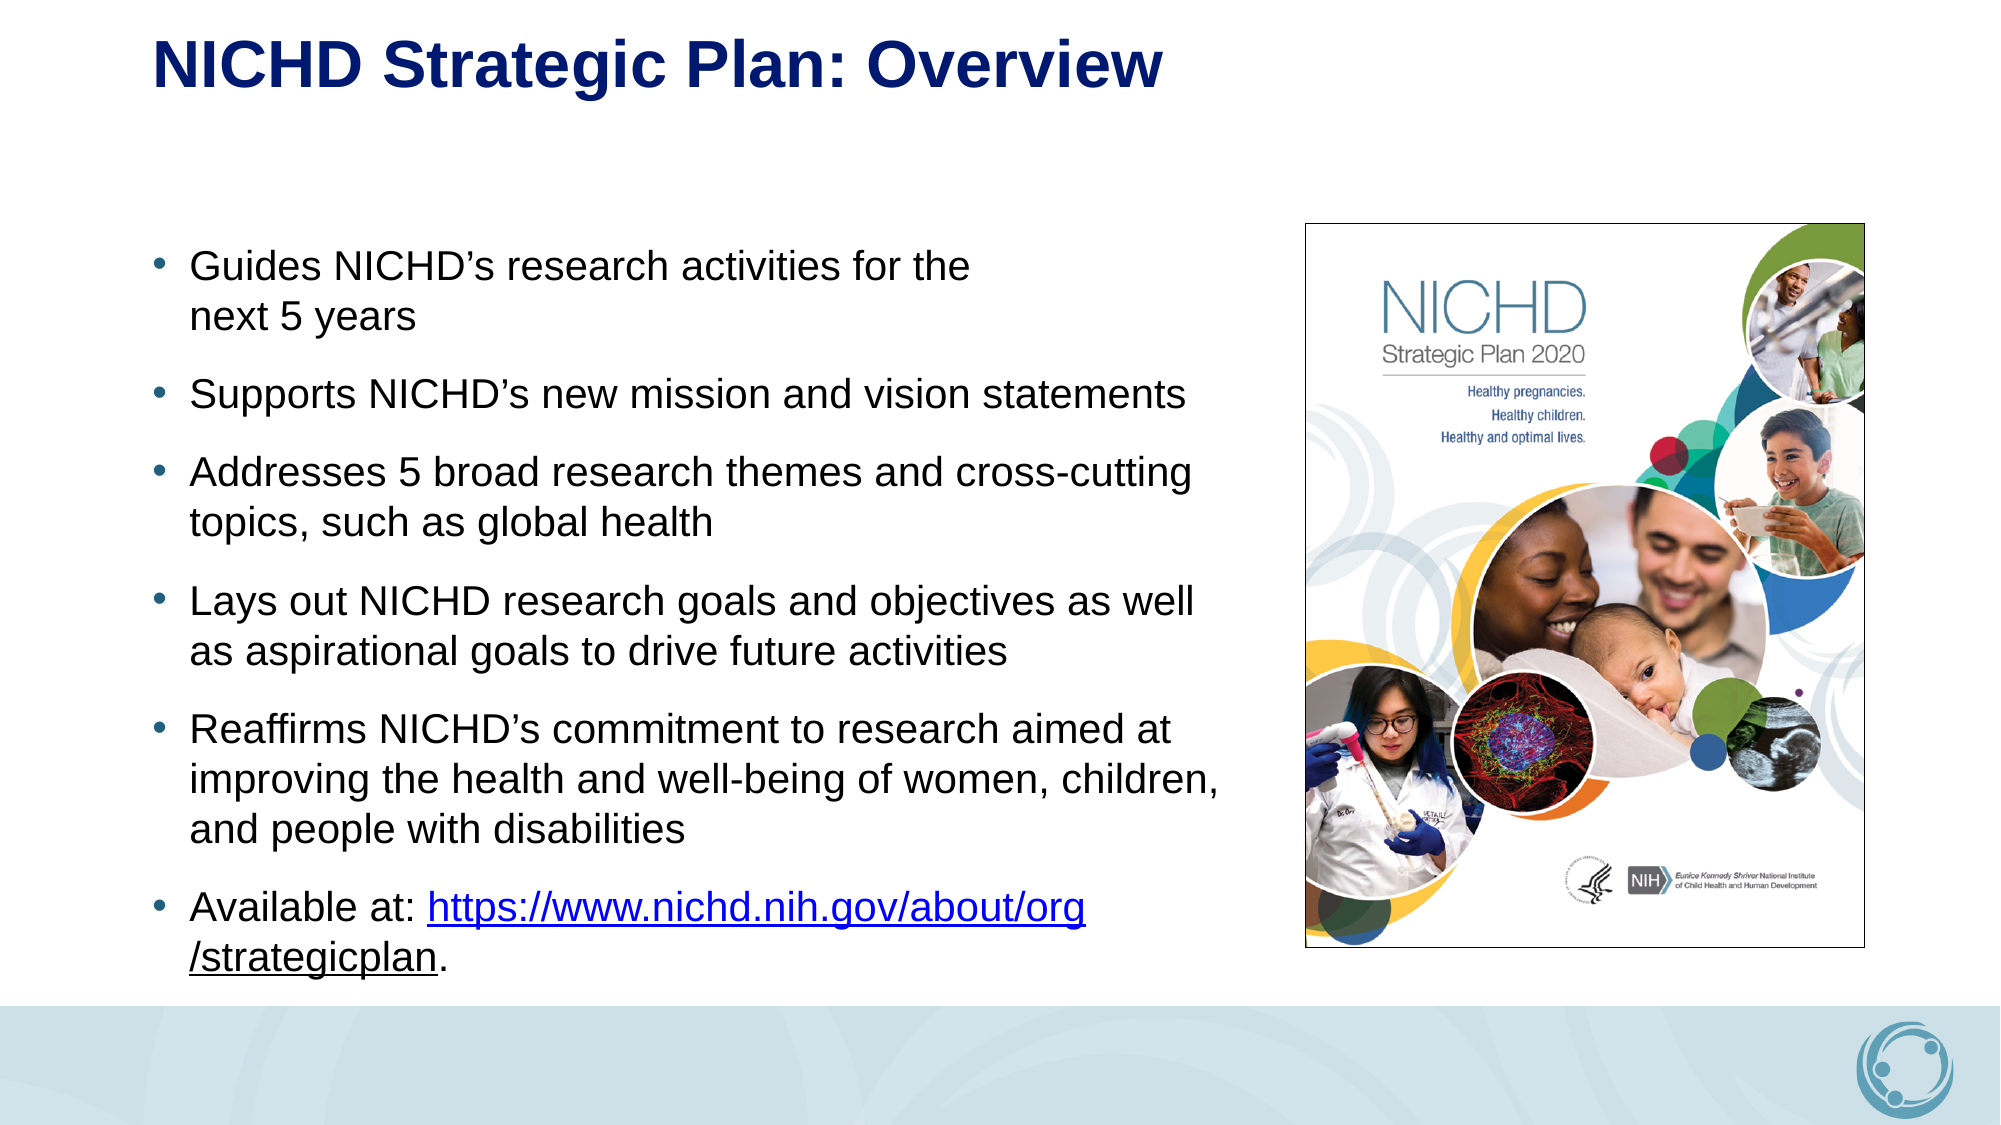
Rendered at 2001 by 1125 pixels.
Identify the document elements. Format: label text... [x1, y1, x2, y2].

picture [0, 1006, 2001, 1125]
title NICHD Strategic Plan: Overview [137, 22, 1863, 219]
list Guides NICHD’s research activities for the next 5 years Supports NICHD’s new mission and vision statements Addresses 5 broad research themes and cross-cutting topics, such as global health Lays out NICHD research goals and objectives as well as aspirational goals to drive future activities Reaffirms NICHD’s commitment to research aimed at improving the health and well-being of women, children, and people with disabilities Available at: https://www.nichd.nih.gov/about/org/strategicplan. [137, 231, 1235, 993]
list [1304, 223, 1865, 948]
